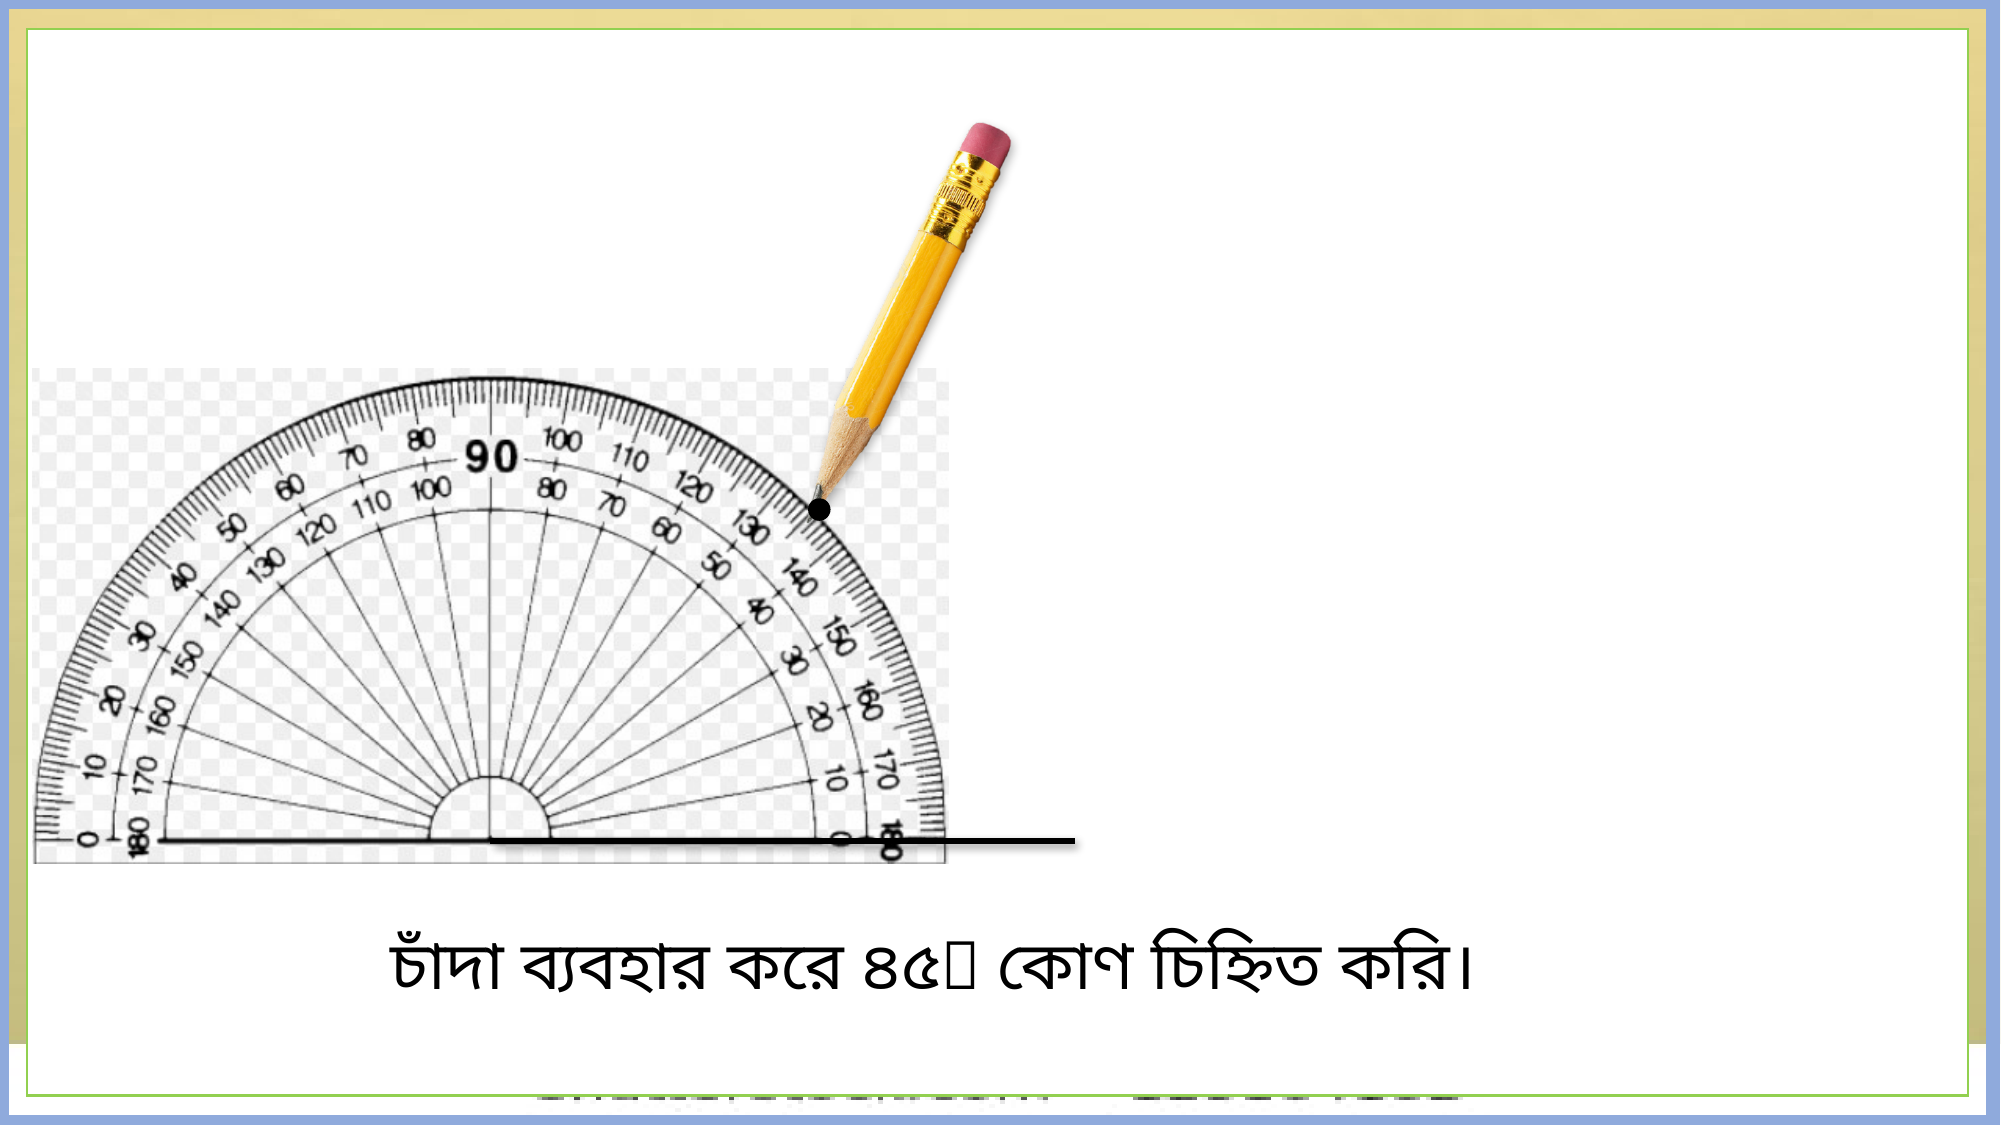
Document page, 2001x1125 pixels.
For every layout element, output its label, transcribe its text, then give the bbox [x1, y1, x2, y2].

picture [1996, 0, 2001, 1125]
text_box [26, 28, 1969, 1097]
text_box চাঁদা ব্যবহার করে ৪৫ কোণ চিহ্নিত করি। [375, 915, 1491, 1010]
picture [32, 120, 1033, 864]
text_box [0, 0, 1996, 1125]
